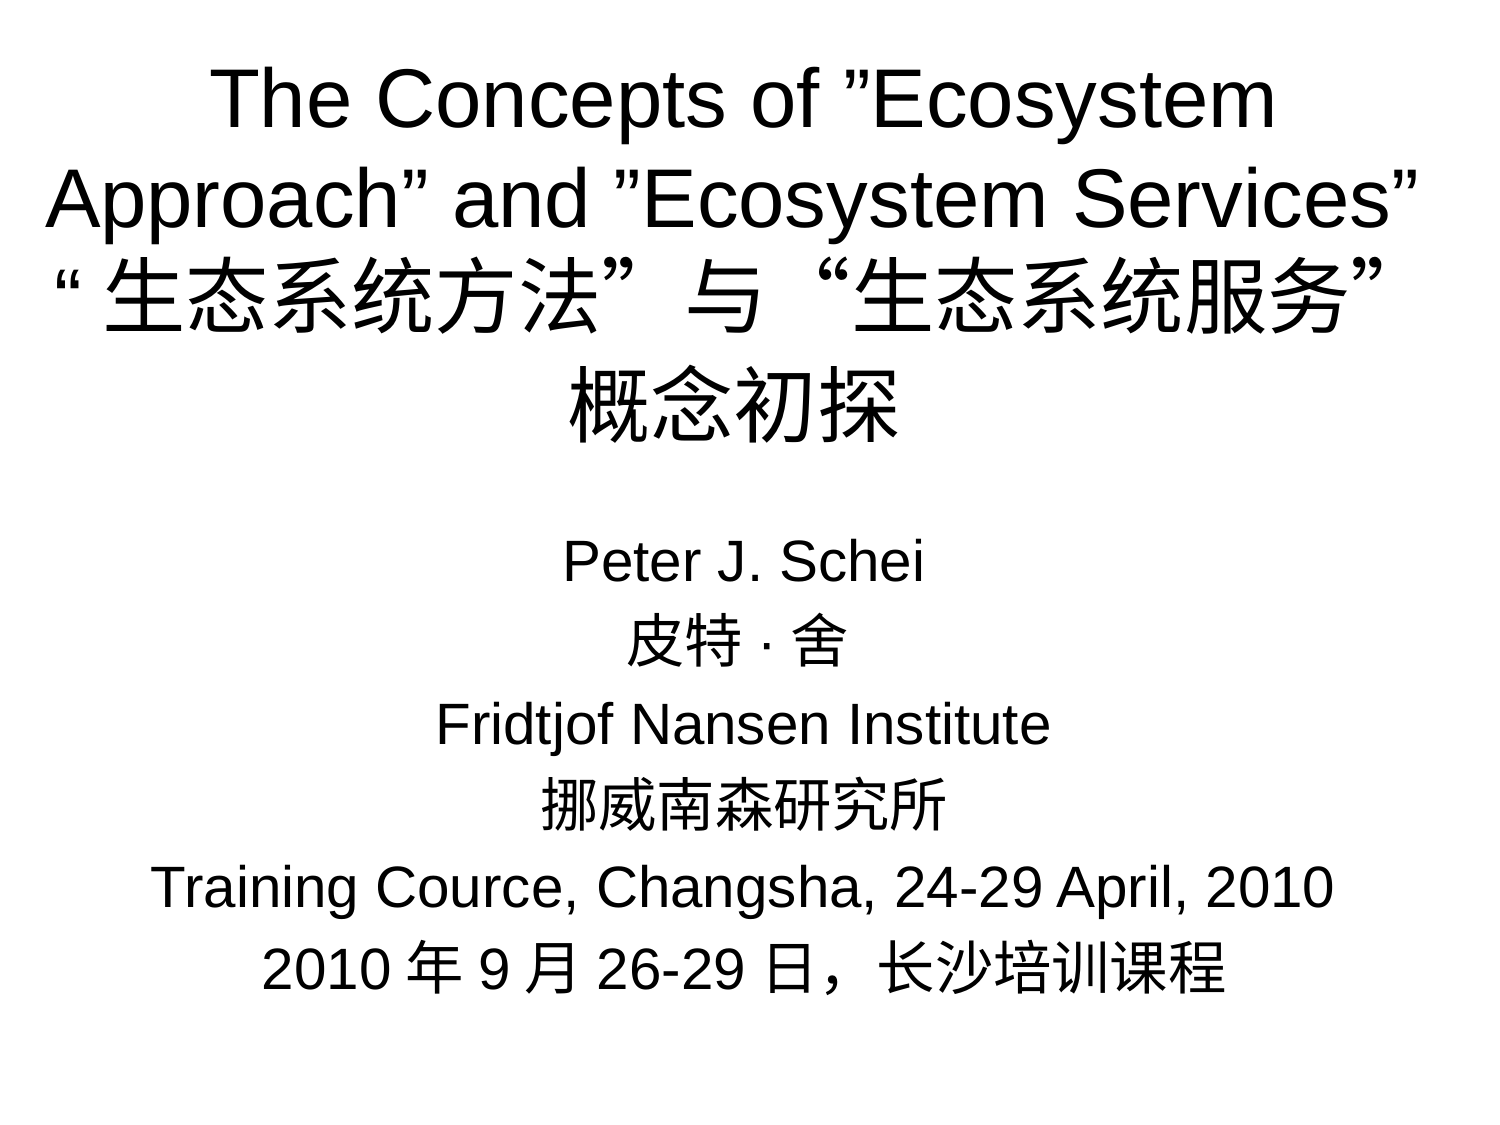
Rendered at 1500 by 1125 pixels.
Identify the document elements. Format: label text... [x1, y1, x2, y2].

title The Concepts of ”Ecosystem Approach” and ”Ecosystem Services” “生态系统方法”与“生态系统服务” 概念初探 [29, 54, 1460, 445]
subtitle Peter J. Schei 皮特·舍 Fridtjof Nansen Institute 挪威南森研究所 Training Cource, Changsha, 24-29 April, 2010 2010年9月26-29日，长沙培训课程 [52, 515, 1436, 1095]
